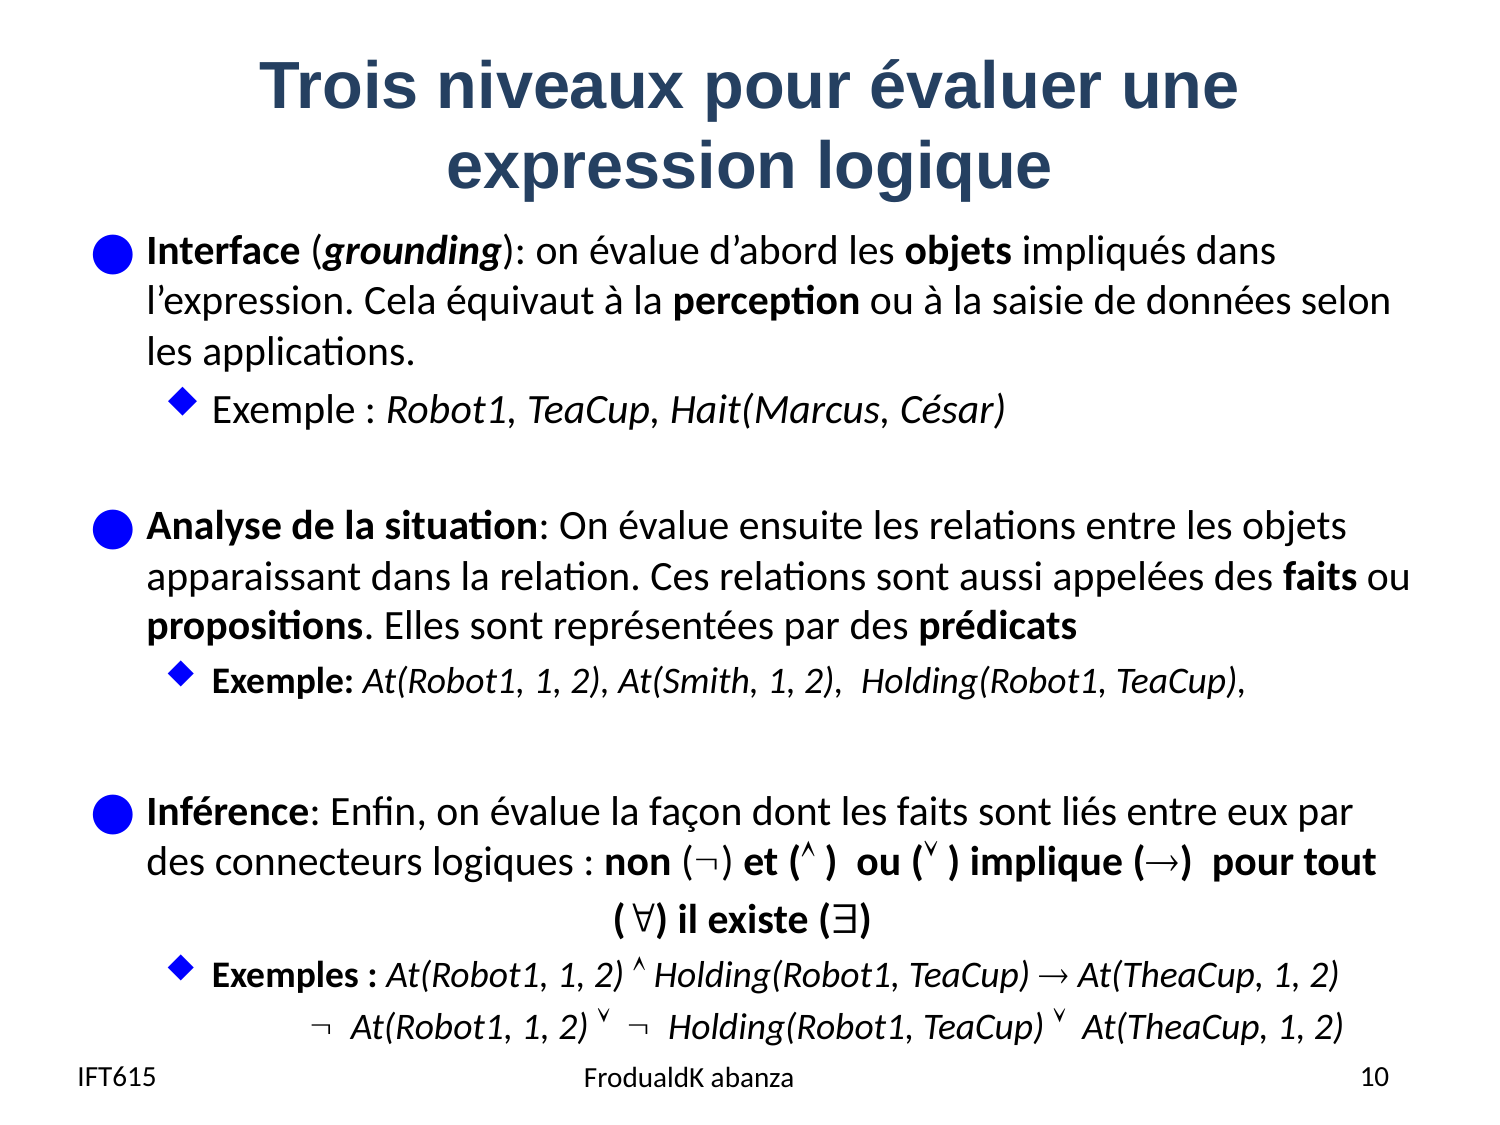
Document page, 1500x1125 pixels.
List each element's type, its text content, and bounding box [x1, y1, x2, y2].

slide_number 10 [1344, 1050, 1425, 1095]
list Interface (grounding): on évalue d’abord les objets impliqués dans l’expression. Cela équivaut à la perception ou à la saisie de données selon les applications. Exemple : Robot1, TeaCup, Hait(Marcus, César) Analyse de la situation: On évalue ensuite les relations entre les objets apparaissant dans la relation. Ces relations sont aussi appelées des faits ou propositions. Elles sont représentées par des prédicats Exemple: At(Robot1, 1, 2), At(Smith, 1, 2), Holding(Robot1, TeaCup), Inférence: Enfin, on évalue la façon dont les faits sont liés entre eux par des connecteurs logiques : non () et ( ) ou ( ) implique () pour tout () il existe () Exemples : At(Robot1, 1, 2)  Holding(Robot1, TeaCup)  At(TheaCup, 1, 2)  At(Robot1, 1, 2)   Holding(Robot1, TeaCup)  At(TheaCup, 1, 2) [75, 215, 1438, 1053]
footer FrodualdK abanza [569, 1050, 951, 1095]
title Trois niveaux pour évaluer une expression logique [75, 72, 1425, 172]
slide_number IFT615 [62, 1050, 176, 1090]
